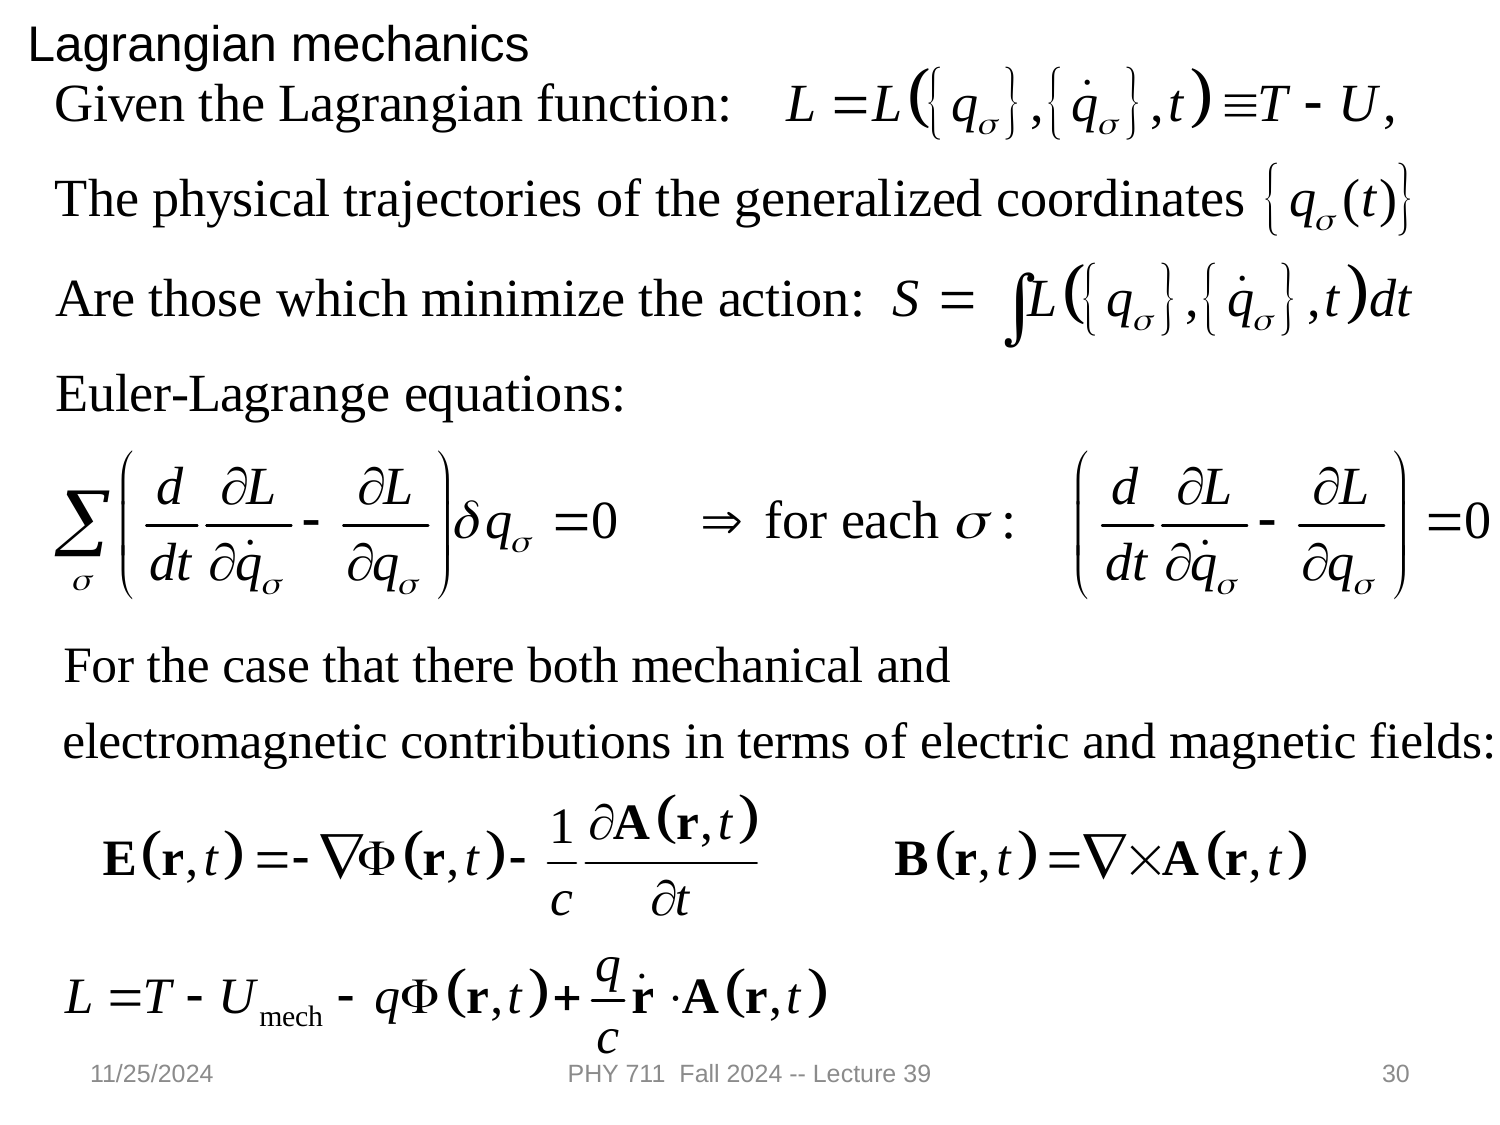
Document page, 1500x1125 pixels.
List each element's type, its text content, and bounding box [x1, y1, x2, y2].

footer PHY 711 Fall 2024 -- Lecture 39 [512, 1073, 988, 1103]
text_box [55, 637, 1500, 1064]
slide_number 30 [1074, 1073, 1425, 1103]
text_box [49, 62, 1497, 607]
text_box Lagrangian mechanics [12, 4, 1250, 79]
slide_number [75, 1073, 425, 1103]
